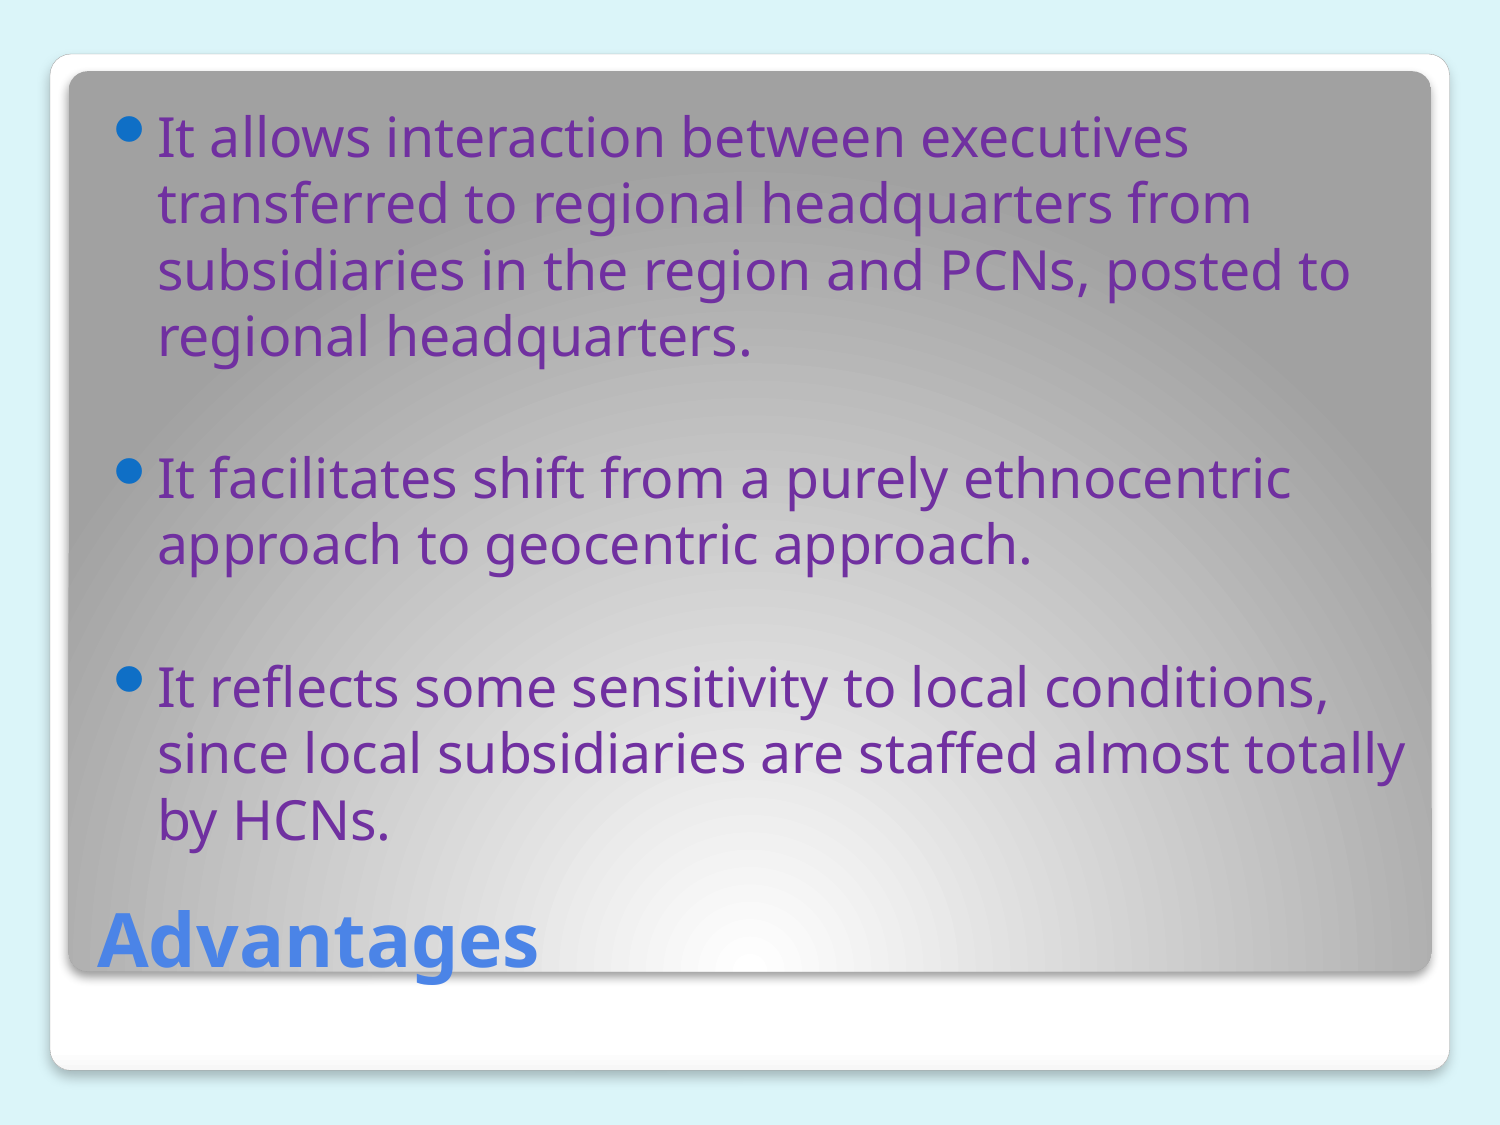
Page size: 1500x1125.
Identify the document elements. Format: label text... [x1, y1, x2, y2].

list It allows interaction between executives transferred to regional headquarters from subsidiaries in the region and PCNs, posted to regional headquarters. It facilitates shift from a purely ethnocentric approach to geocentric approach. It reflects some sensitivity to local conditions, since local subsidiaries are staffed almost totally by HCNs. [82, 86, 1425, 863]
title Advantages [82, 863, 1425, 990]
